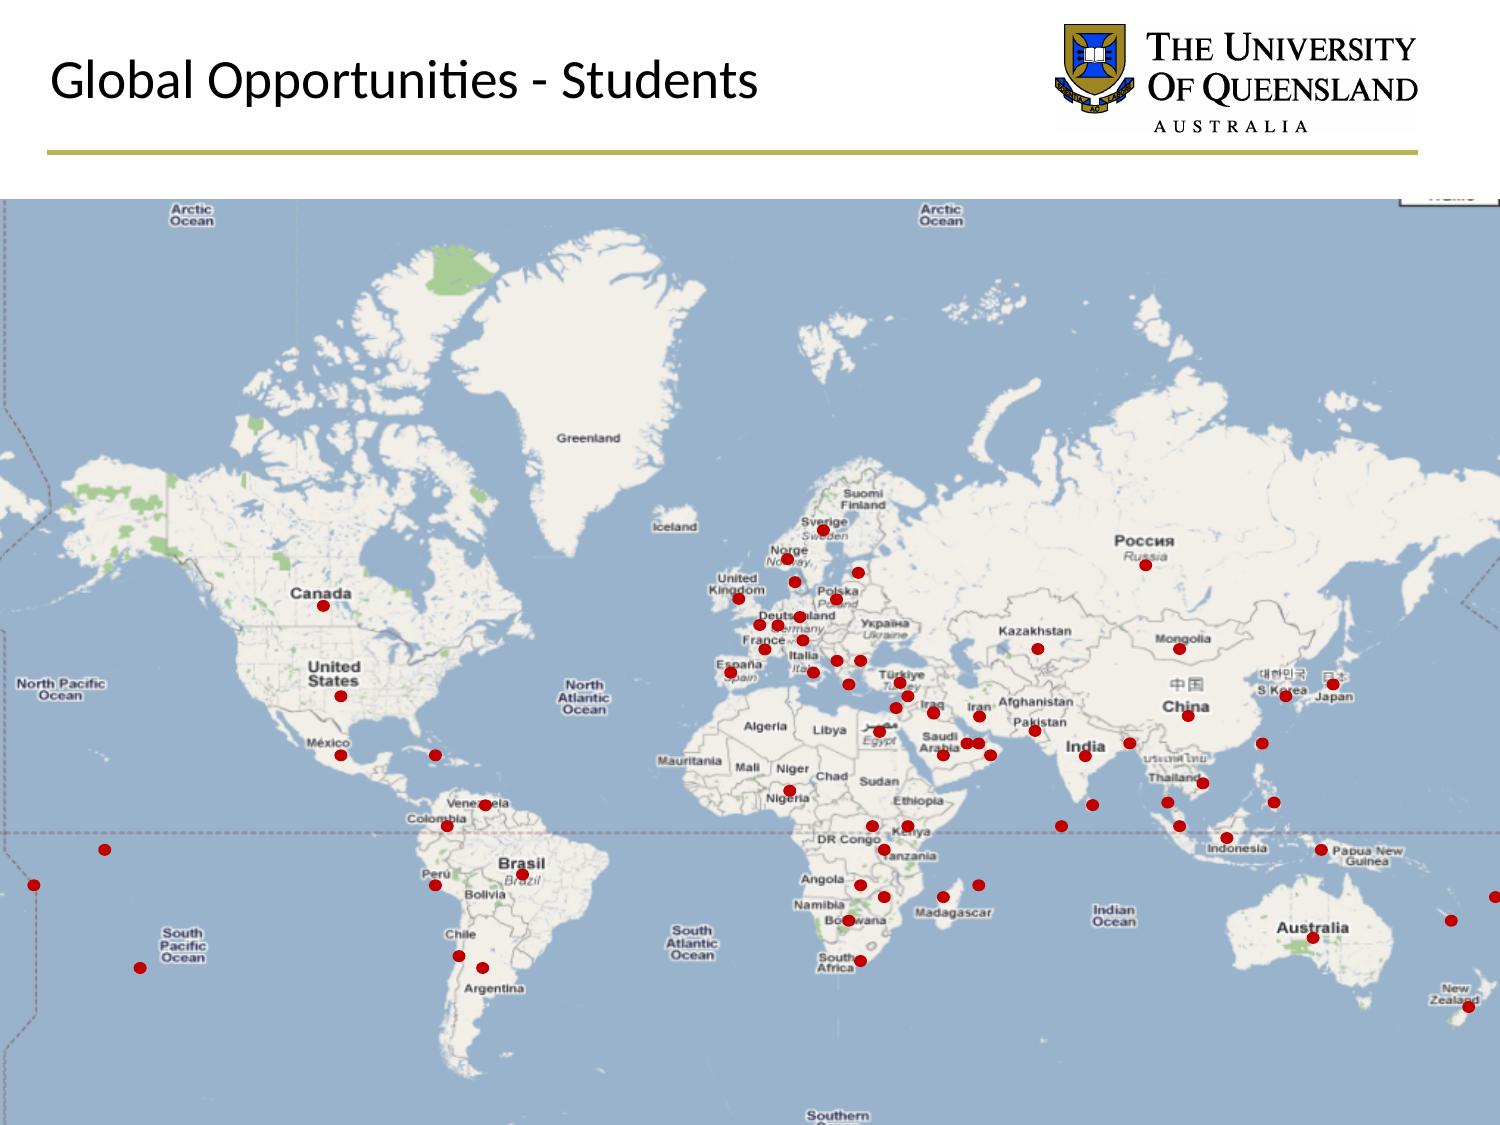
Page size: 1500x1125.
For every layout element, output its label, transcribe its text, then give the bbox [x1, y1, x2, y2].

title Global Opportunities - Students [35, 35, 928, 118]
picture [1054, 23, 1419, 134]
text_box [0, 198, 1500, 1125]
